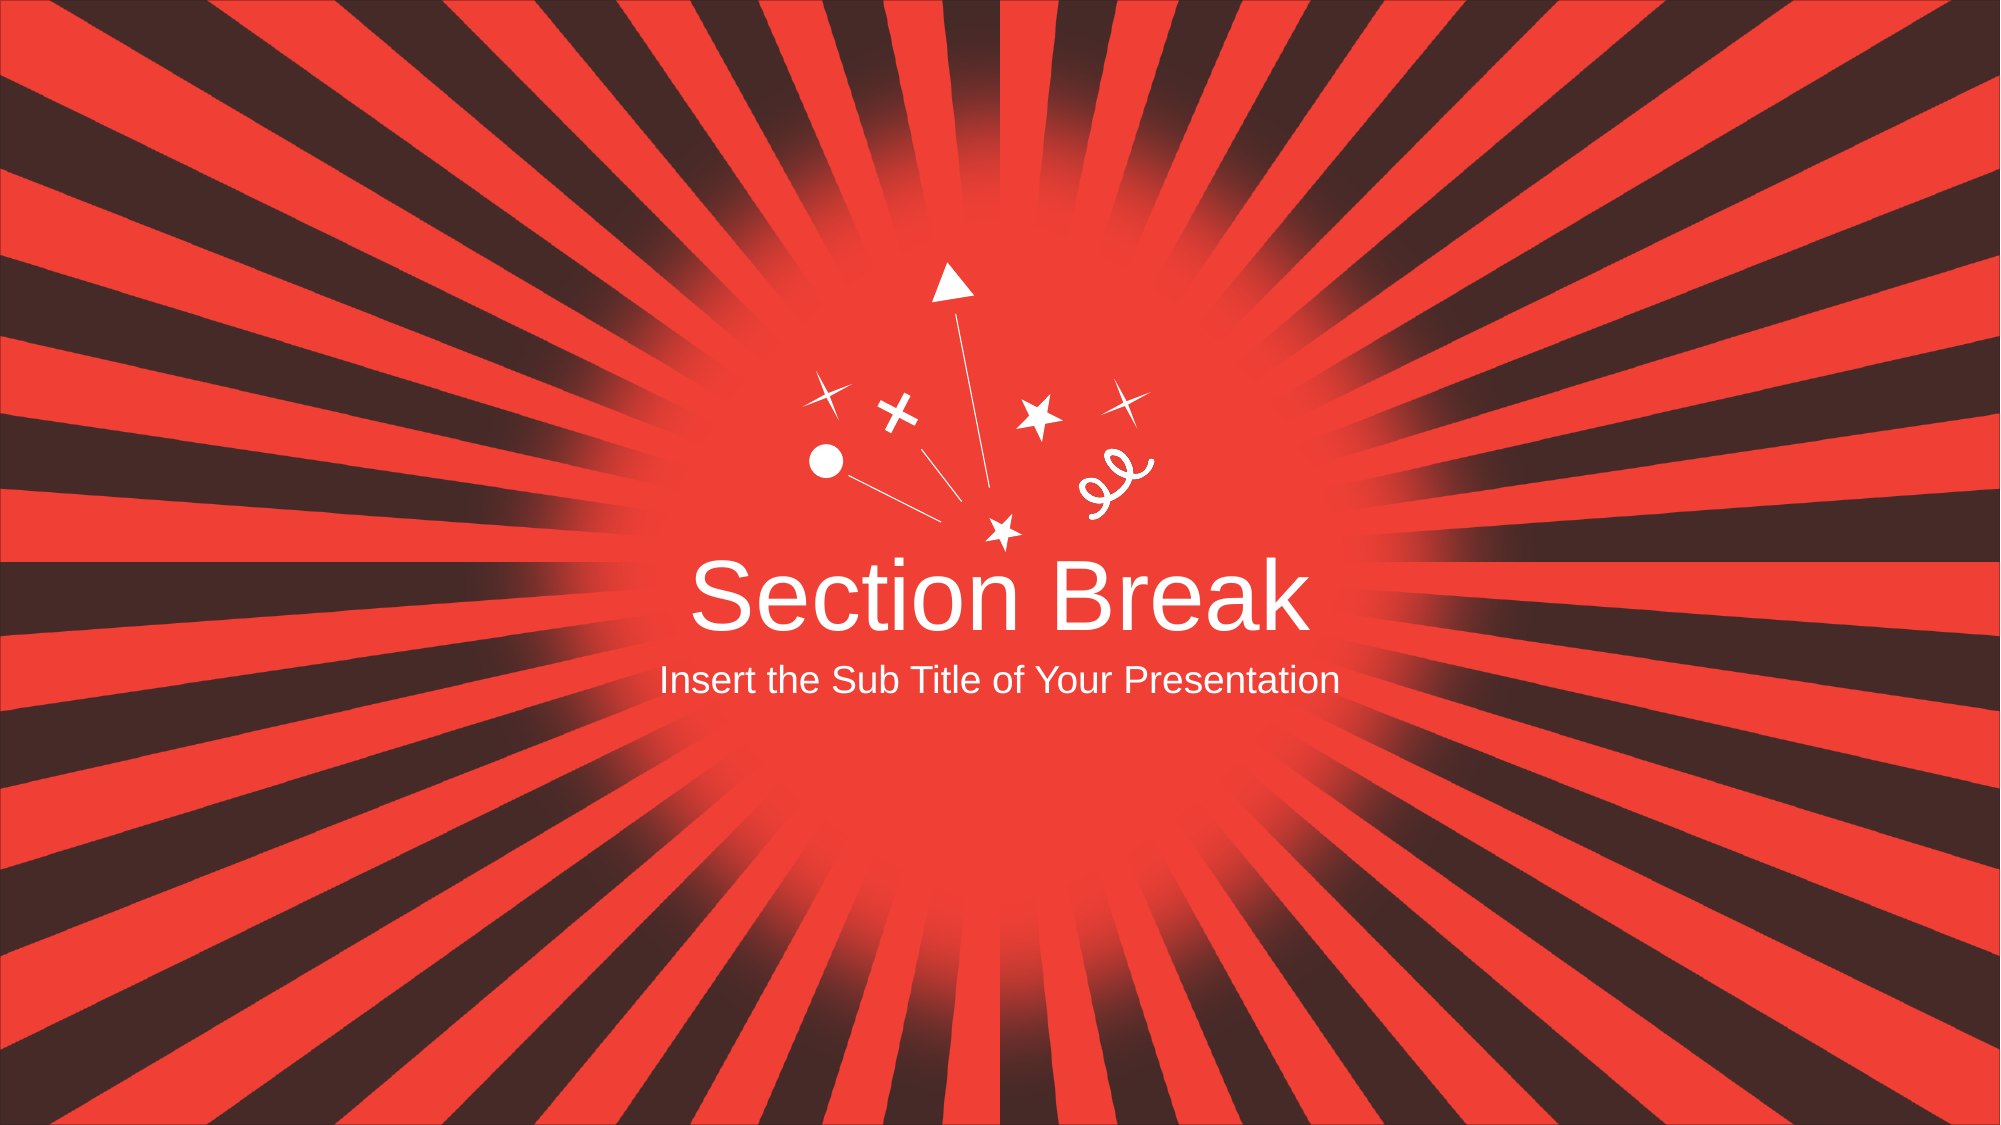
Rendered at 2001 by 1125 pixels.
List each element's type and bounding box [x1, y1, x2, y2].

picture [0, 0, 2000, 1125]
text_box [800, 271, 1158, 549]
